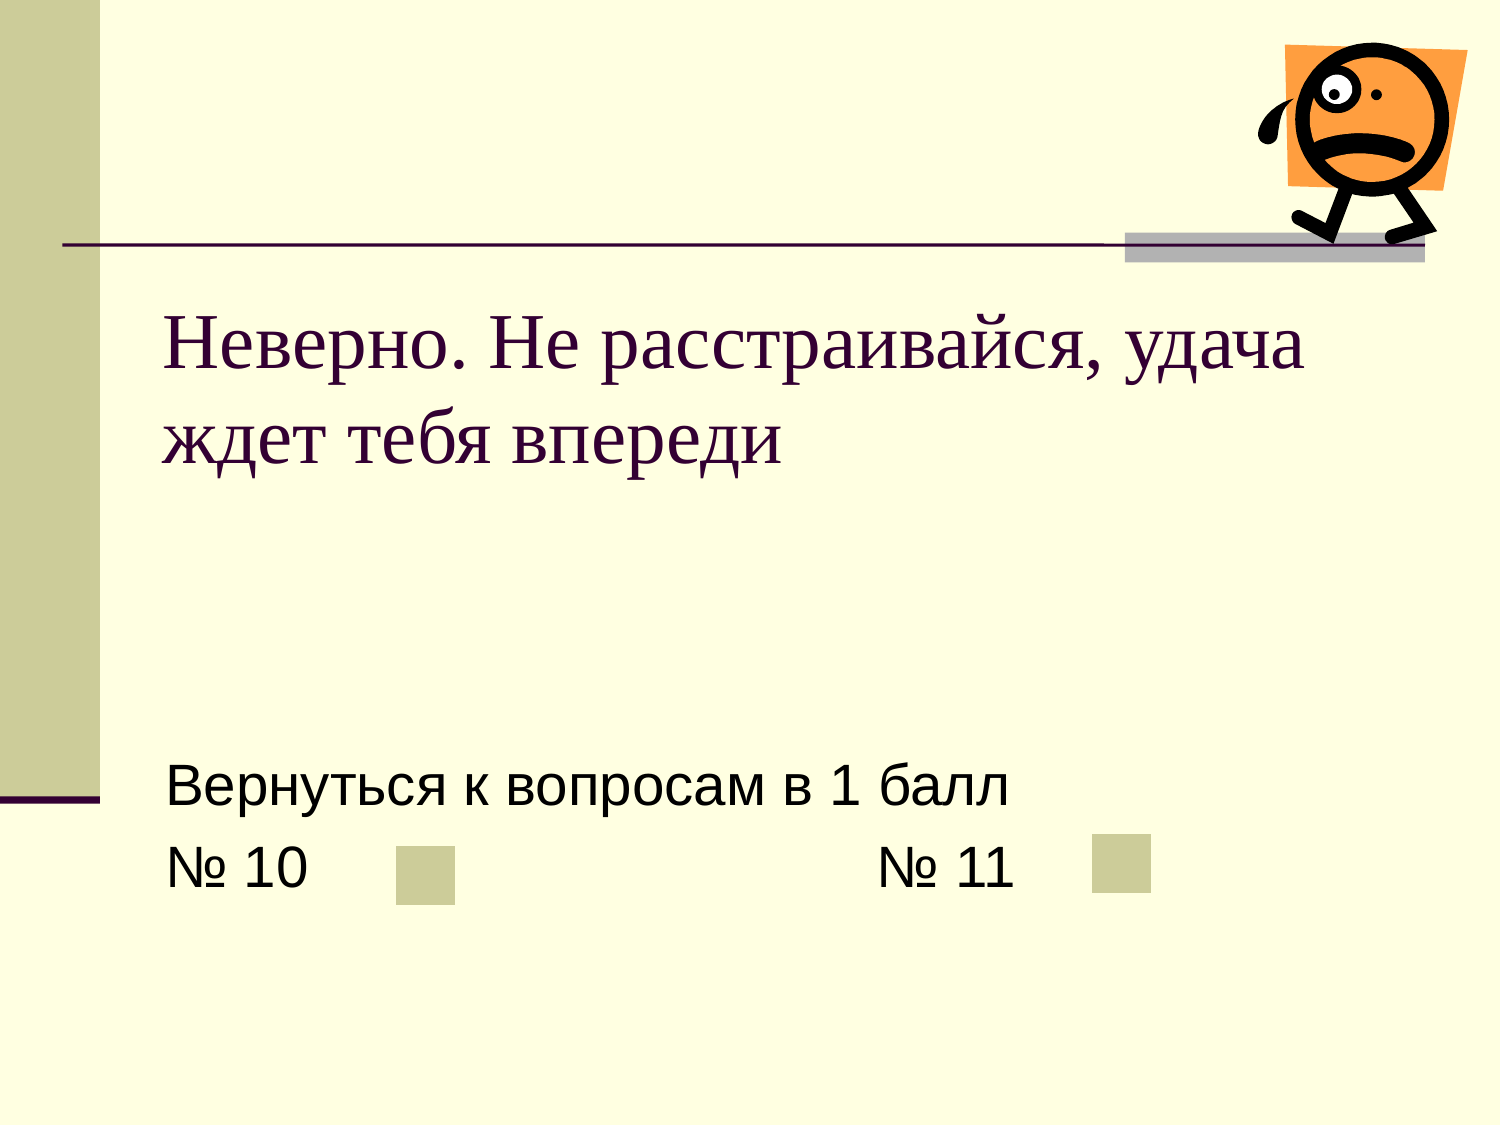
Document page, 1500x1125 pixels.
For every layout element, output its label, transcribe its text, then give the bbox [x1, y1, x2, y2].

picture [1257, 42, 1468, 246]
list Вернуться к вопросам в 1 балл № 10 № 11 [149, 739, 1426, 1006]
title Неверно. Не расстраивайся, удача ждет тебя впереди [147, 290, 1423, 479]
text_box [1092, 834, 1152, 894]
text_box [395, 846, 455, 905]
